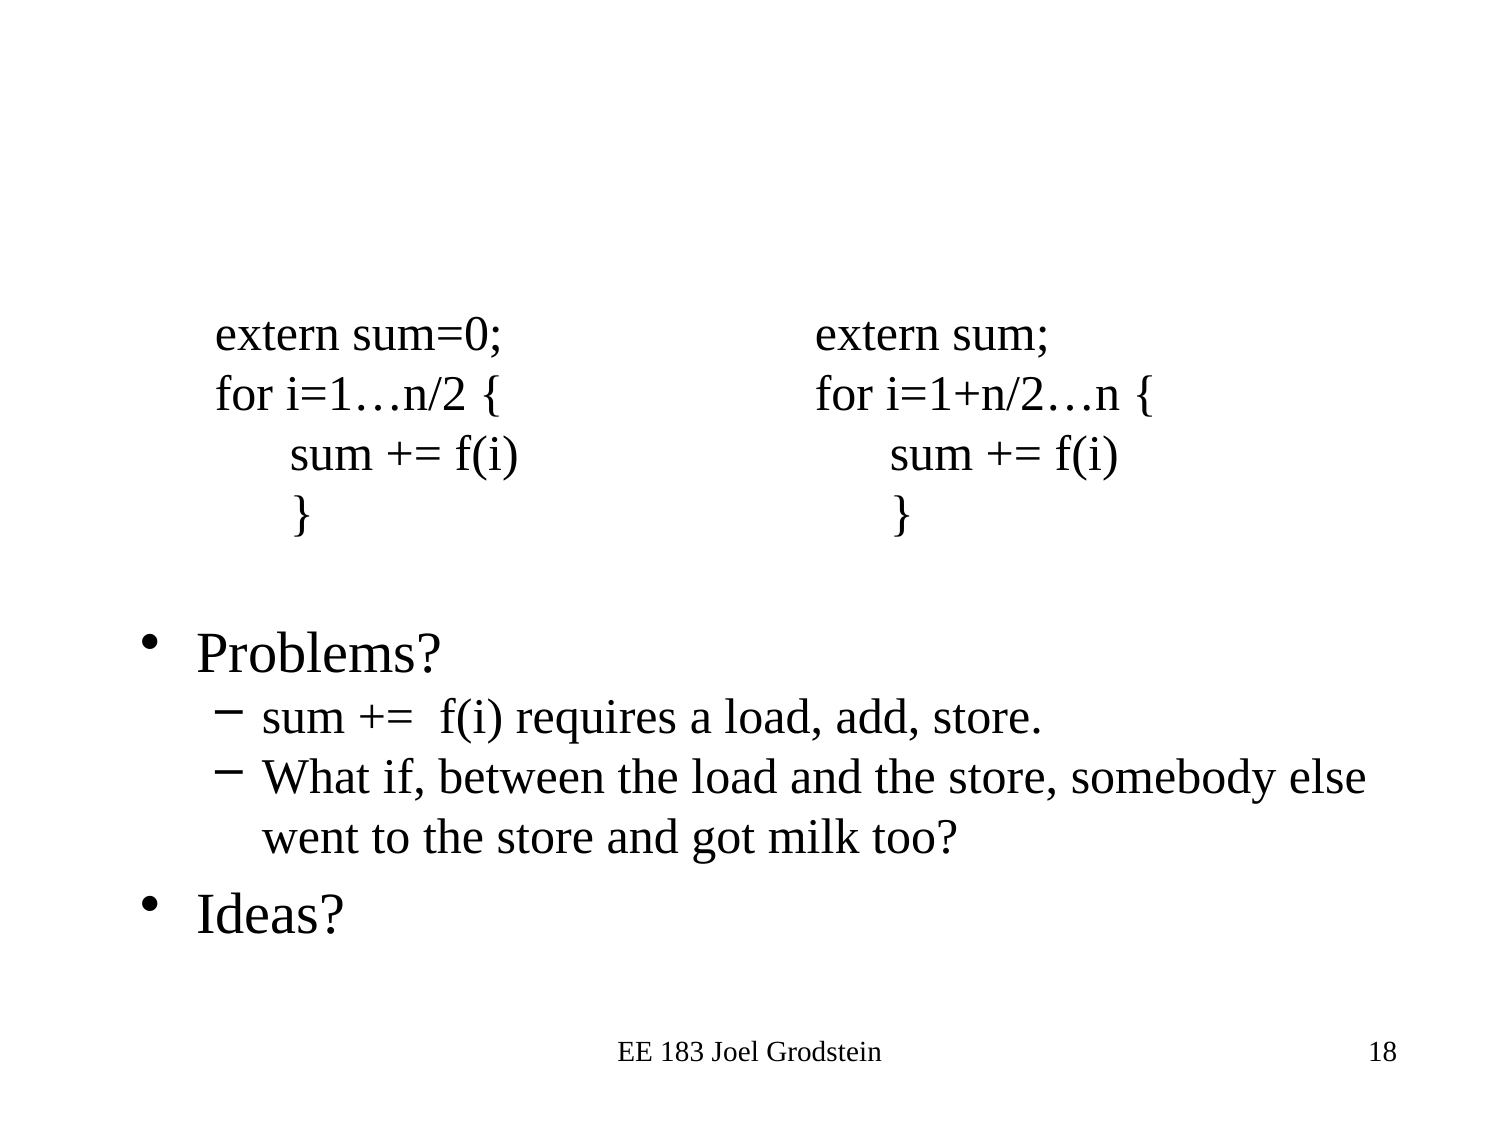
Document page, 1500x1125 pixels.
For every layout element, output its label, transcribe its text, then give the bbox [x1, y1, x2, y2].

footer EE 183 Joel Grodstein [512, 1024, 988, 1101]
text_box extern sum; for i=1+n/2…n { sum += f(i) } [799, 293, 1238, 548]
text_box extern sum=0; for i=1…n/2 { sum += f(i) } [199, 293, 638, 548]
list Problems? sum += f(i) requires a load, add, store. What if, between the load and the store, somebody else went to the store and got milk too? Ideas? [125, 606, 1400, 857]
